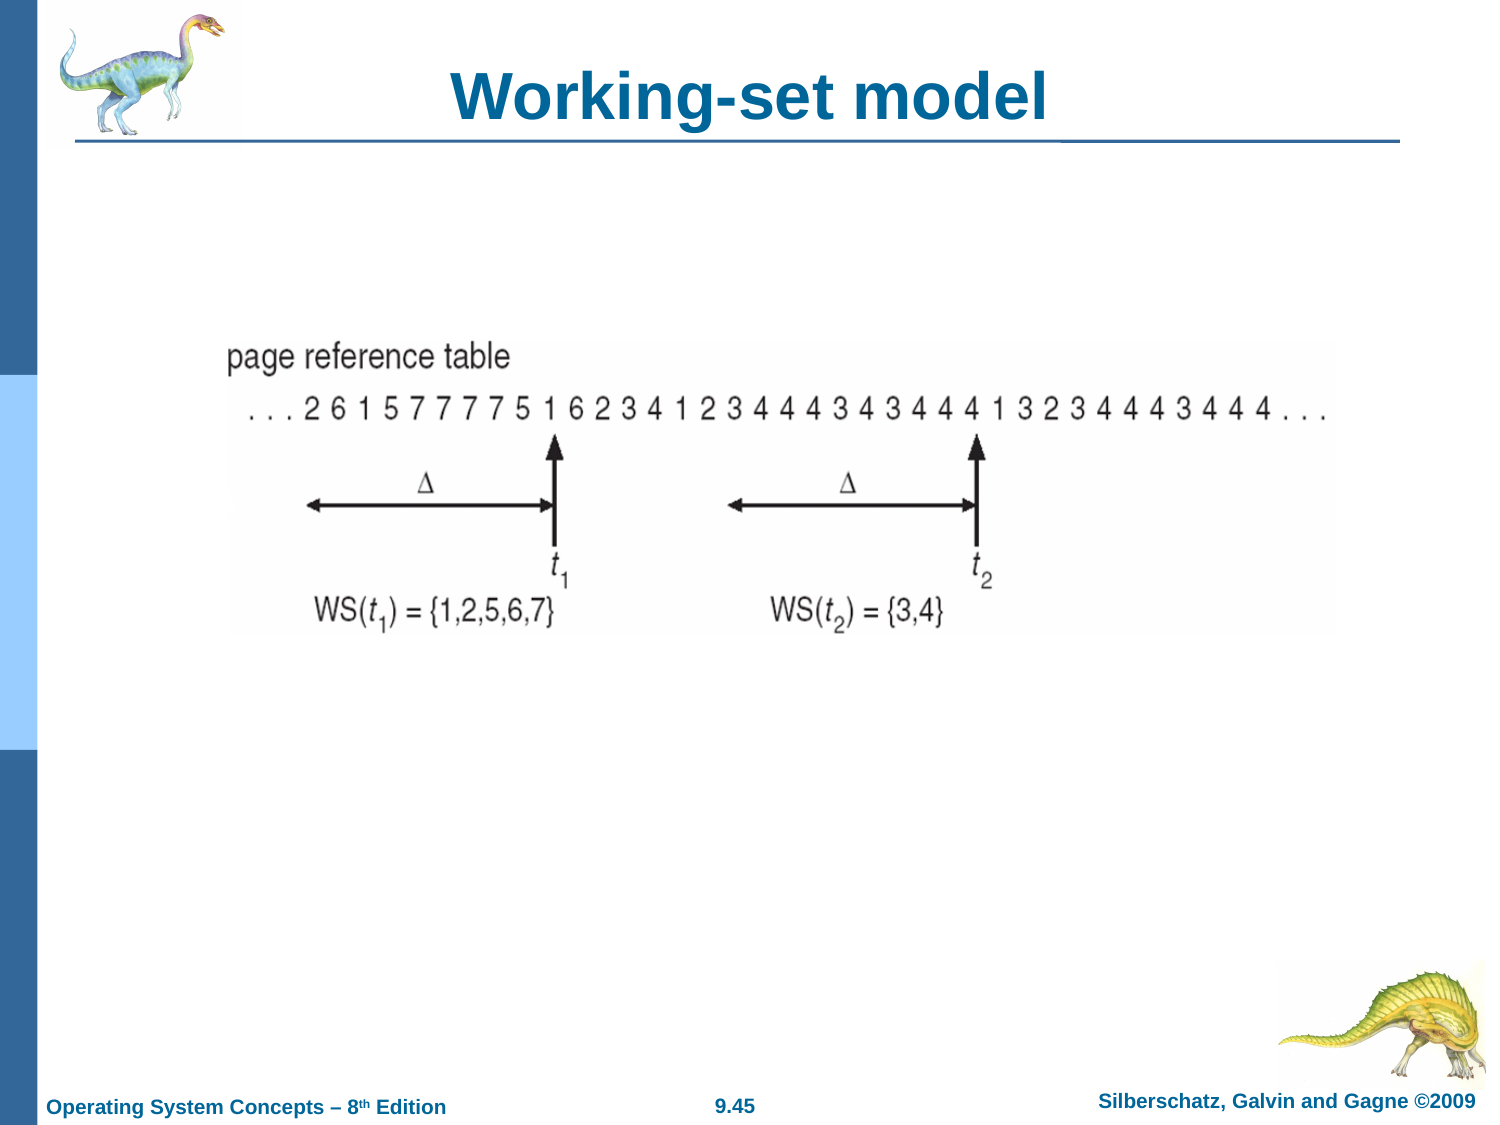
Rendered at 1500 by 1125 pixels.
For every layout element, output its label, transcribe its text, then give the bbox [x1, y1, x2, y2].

picture [225, 339, 1337, 636]
picture [1275, 959, 1486, 1090]
picture [46, 0, 243, 149]
title Working-set model [74, 45, 1426, 141]
